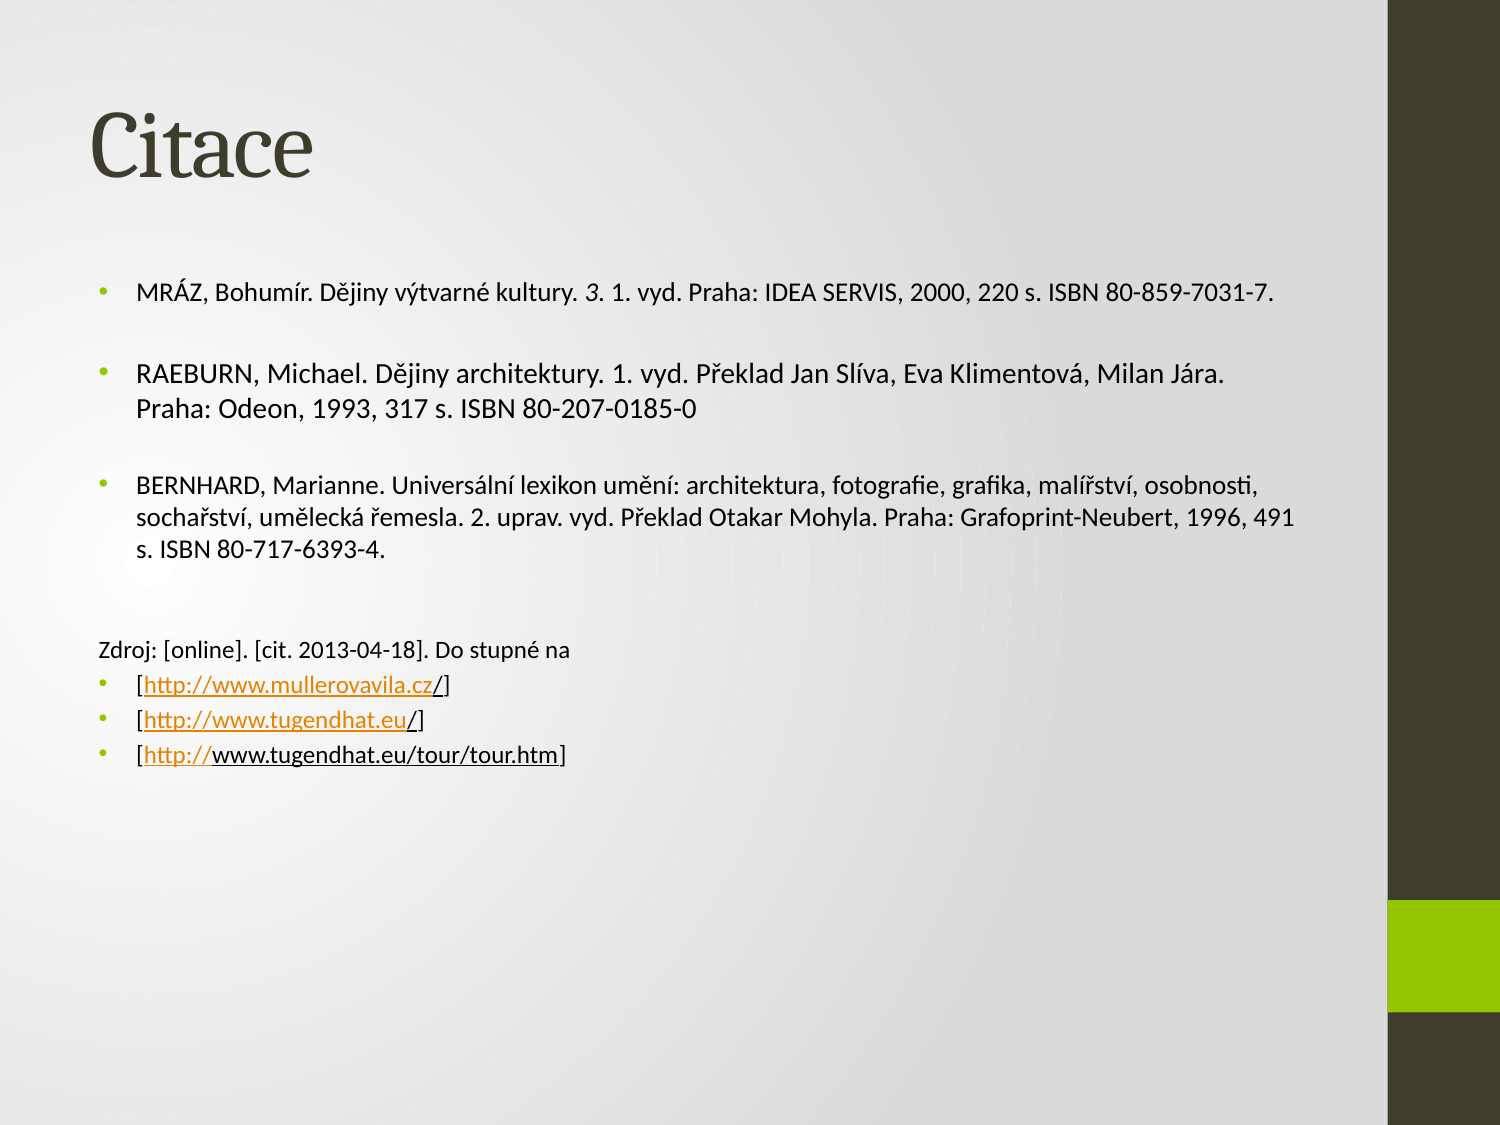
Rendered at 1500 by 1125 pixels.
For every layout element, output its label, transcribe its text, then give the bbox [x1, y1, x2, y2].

title Citace [75, 45, 1325, 233]
list MRÁZ, Bohumír. Dějiny výtvarné kultury. 3. 1. vyd. Praha: IDEA SERVIS, 2000, 220 s. ISBN 80-859-7031-7. RAEBURN, Michael. Dějiny architektury. 1. vyd. Překlad Jan Slíva, Eva Klimentová, Milan Jára. Praha: Odeon, 1993, 317 s. ISBN 80-207-0185-0 BERNHARD, Marianne. Universální lexikon umění: architektura, fotografie, grafika, malířství, osobnosti, sochařství, umělecká řemesla. 2. uprav. vyd. Překlad Otakar Mohyla. Praha: Grafoprint-Neubert, 1996, 491 s. ISBN 80-717-6393-4. Zdroj: [online]. [cit. 2013-04-18]. Do stupné na [http://www.mullerovavila.cz/] [http://www.tugendhat.eu/] [http://www.tugendhat.eu/tour/tour.htm] [64, 267, 1315, 1055]
